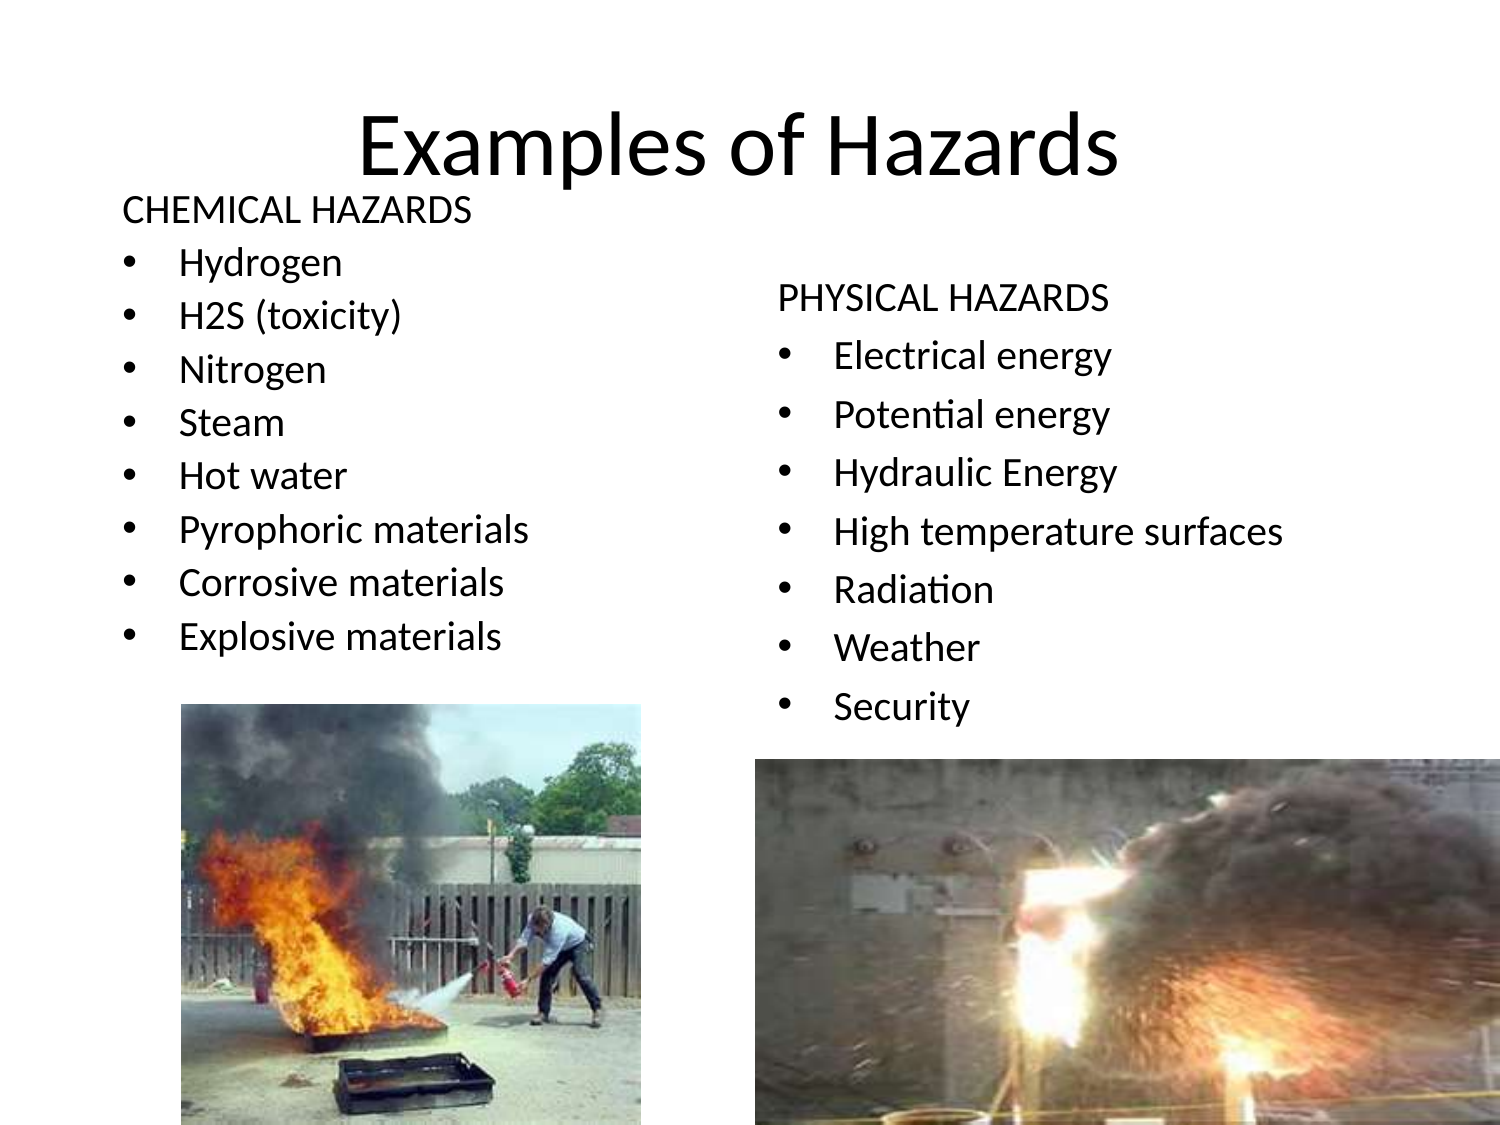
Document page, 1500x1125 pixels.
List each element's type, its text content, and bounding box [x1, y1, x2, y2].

title Examples of Hazards [75, 45, 1425, 233]
list CHEMICAL HAZARDS Hydrogen H2S (toxicity) Nitrogen Steam Hot water Pyrophoric materials Corrosive materials Explosive materials [107, 179, 1450, 695]
picture [180, 704, 641, 1125]
list PHYSICAL HAZARDS Electrical energy Potential energy Hydraulic Energy High temperature surfaces Radiation Weather Security [762, 695, 1425, 741]
picture [754, 759, 1500, 1125]
